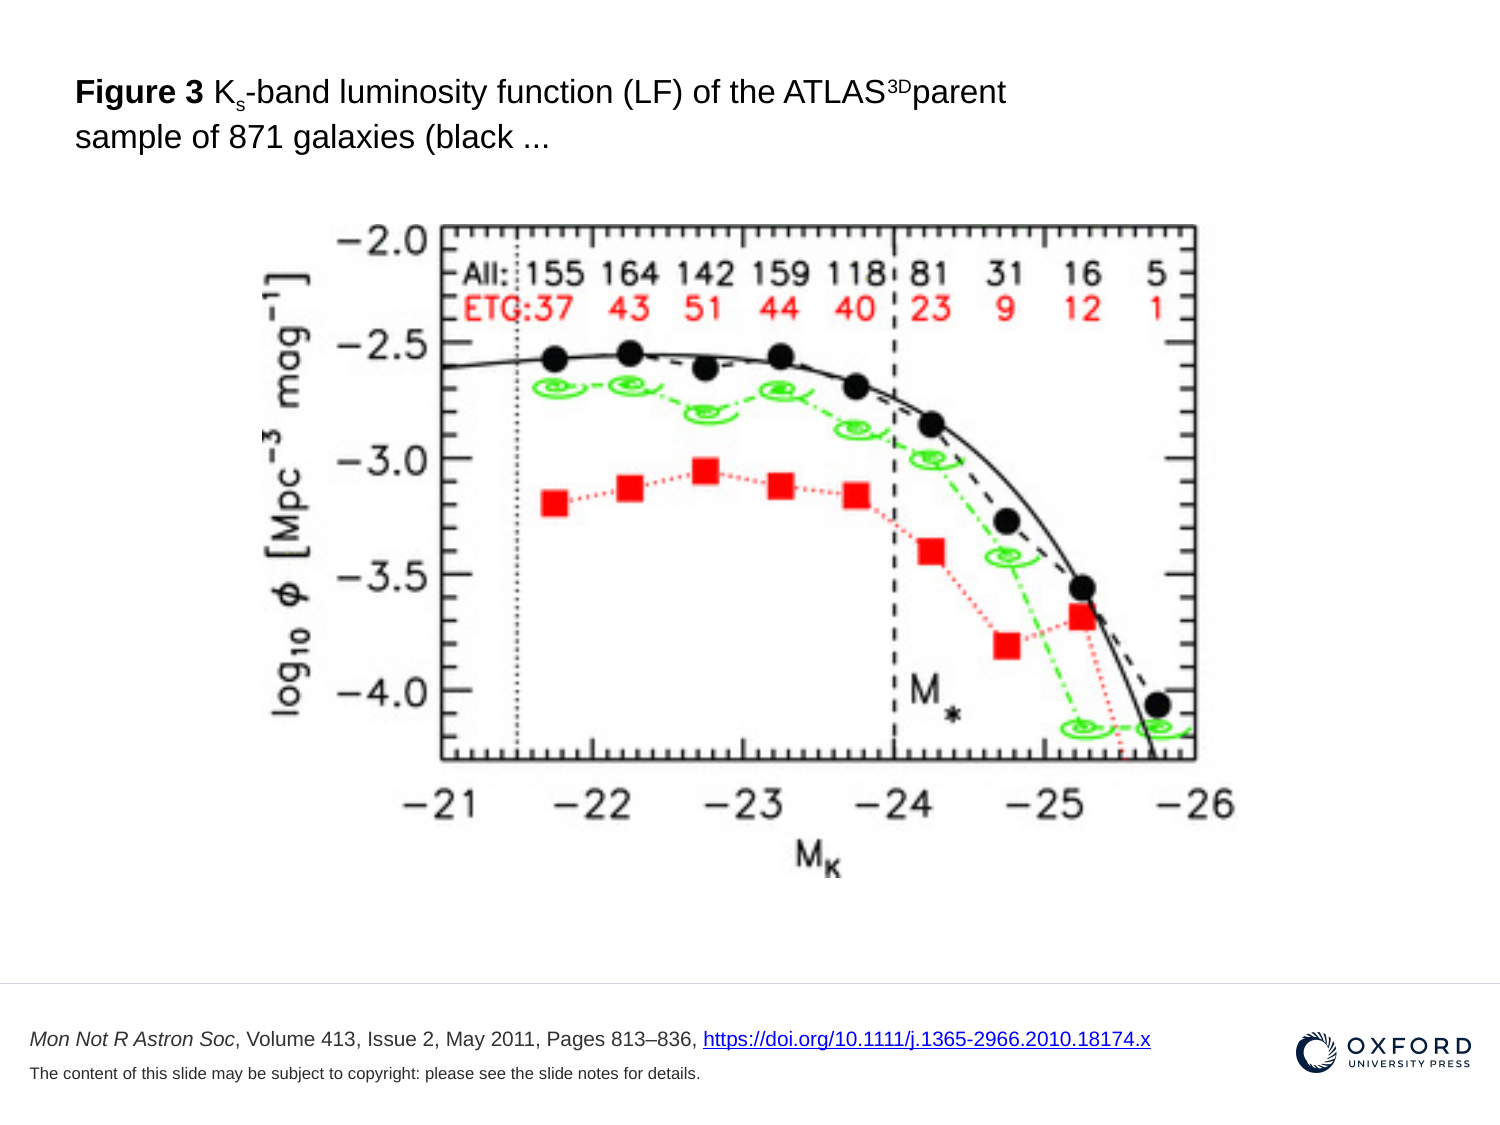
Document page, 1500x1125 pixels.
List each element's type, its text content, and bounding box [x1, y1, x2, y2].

footer Mon Not R Astron Soc, Volume 413, Issue 2, May 2011, Pages 813–836, https://doi.org/10.1111/j.1365-2966.2010.18174.x The content of this slide may be subject to copyright: please see the slide notes for details. [0, 983, 1260, 1125]
picture [262, 224, 1238, 878]
picture [1296, 1032, 1471, 1073]
title Figure 3 Ks-band luminosity function (LF) of the ATLAS3Dparent sample of 871 galaxies (black ... [75, 69, 1078, 171]
